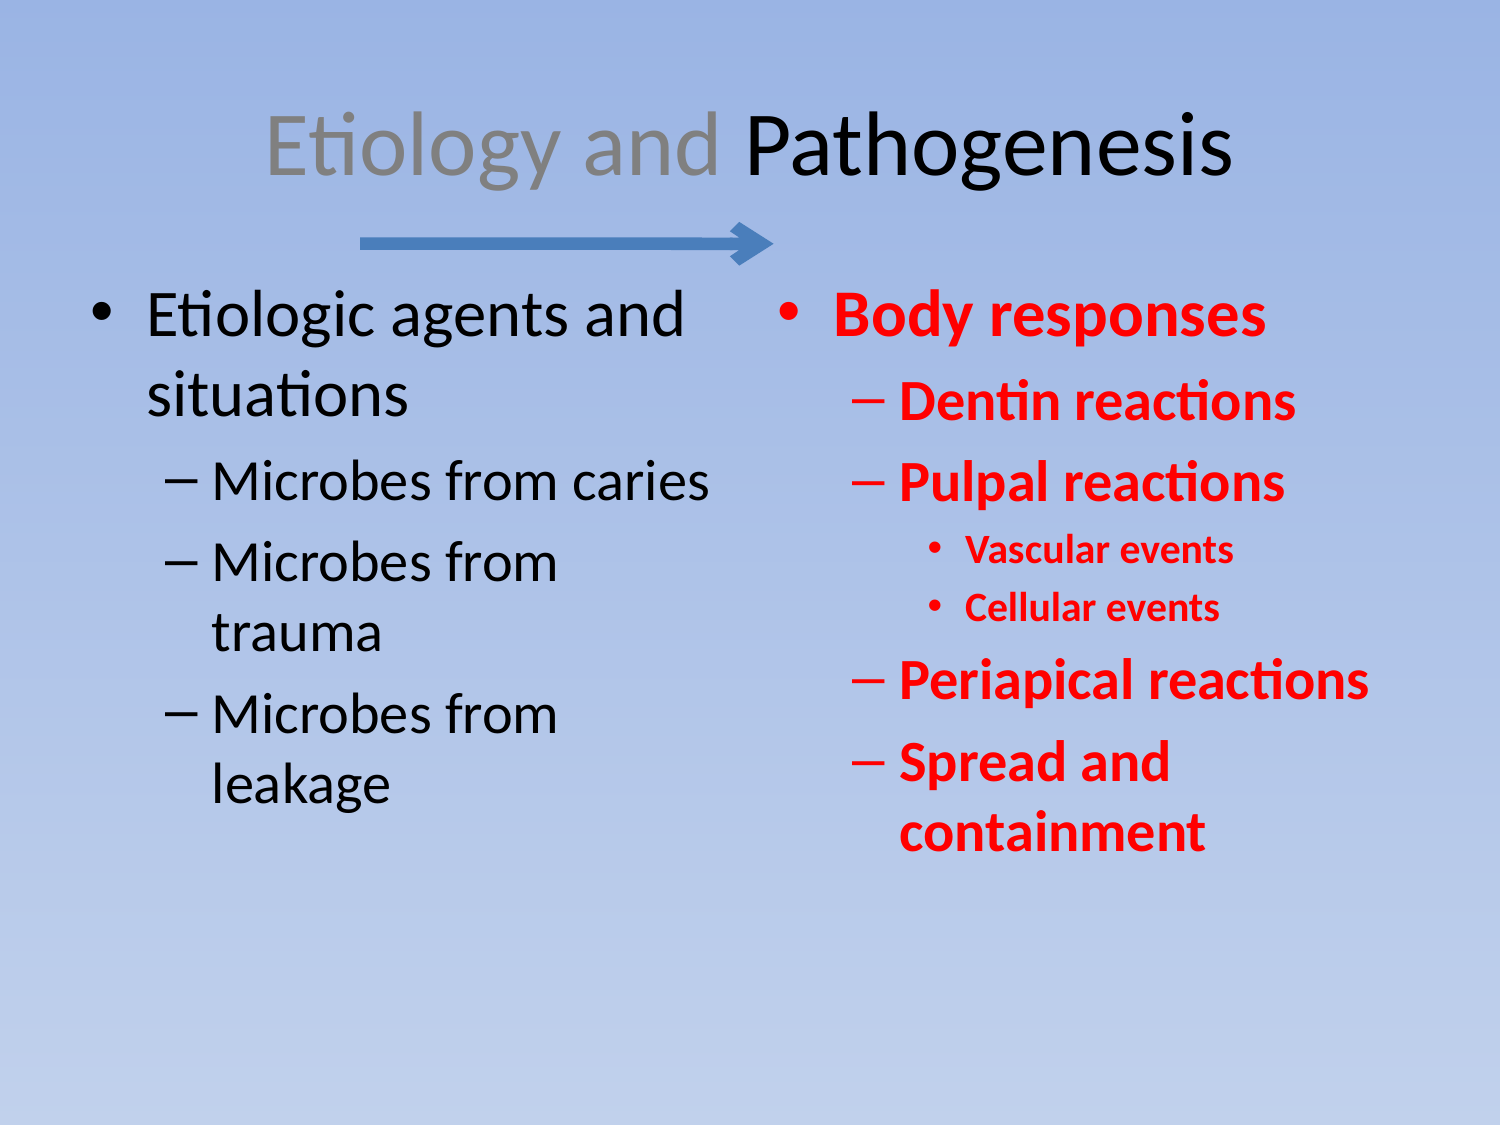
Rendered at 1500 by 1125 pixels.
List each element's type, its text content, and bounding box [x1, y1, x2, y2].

title Etiology and Pathogenesis [74, 44, 1426, 233]
list Body responses Dentin reactions Pulpal reactions Vascular events Cellular events Periapical reactions Spread and containment [762, 262, 1426, 1006]
list Etiologic agents and situations Microbes from caries Microbes from trauma Microbes from leakage [74, 262, 738, 1006]
